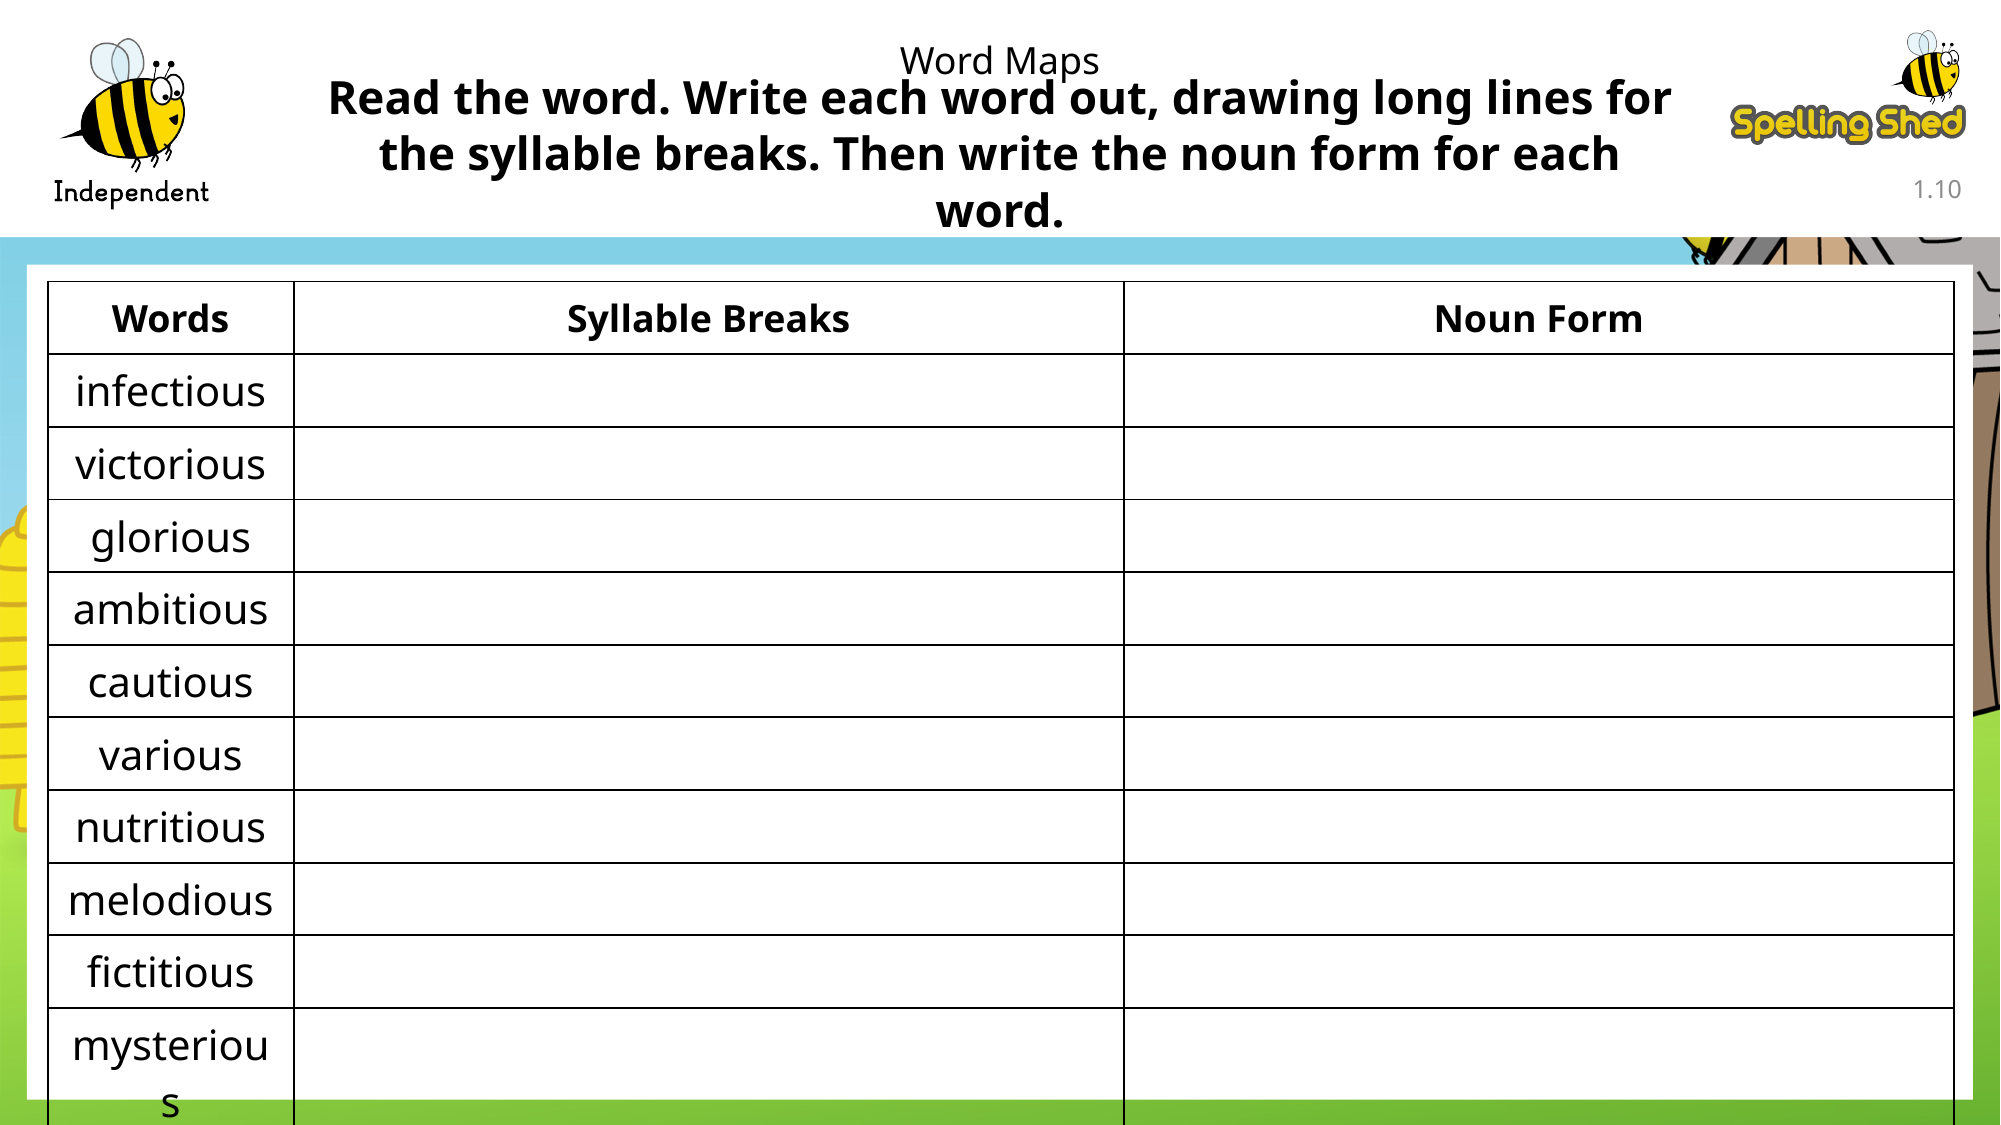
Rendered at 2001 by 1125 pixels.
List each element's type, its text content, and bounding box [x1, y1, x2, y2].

table_cell various [49, 718, 293, 789]
table_cell [295, 646, 1123, 716]
table_cell [1125, 791, 1953, 862]
table_cell [295, 791, 1123, 862]
picture [1730, 30, 1966, 145]
table_cell [295, 500, 1123, 571]
table_cell fictitious [49, 936, 293, 1007]
table_cell infectious [49, 355, 293, 426]
table_header Syllable Breaks [295, 282, 1123, 353]
table_cell melodious [49, 864, 293, 934]
table_cell cautious [49, 646, 293, 716]
table_cell [295, 718, 1123, 789]
table_cell [1125, 864, 1953, 934]
table_cell victorious [49, 428, 293, 499]
table_cell nutritious [49, 791, 293, 862]
table_cell [1125, 1009, 1953, 1125]
table_cell [295, 936, 1123, 1007]
picture [0, 238, 2000, 1125]
table_cell [1125, 936, 1953, 1007]
table_cell [295, 573, 1123, 644]
table_cell [295, 1009, 1123, 1125]
picture [53, 38, 210, 210]
list Read the word. Write each word out, drawing long lines for the syllable breaks. Then write the noun form for each word. [294, 90, 1706, 214]
table_cell [1125, 500, 1953, 571]
table_cell [295, 428, 1123, 499]
table_cell glorious [49, 500, 293, 571]
slide_number 1.9 [1882, 160, 1978, 221]
table_cell [1125, 646, 1953, 716]
table_cell [1125, 428, 1953, 499]
table_cell [295, 864, 1123, 934]
table_cell mysterious [49, 1009, 293, 1125]
table_cell ambitious [49, 573, 293, 644]
table_cell [1125, 573, 1953, 644]
list Word Maps [573, 34, 1427, 88]
table_cell [295, 355, 1123, 426]
table_cell [1125, 355, 1953, 426]
table_header Noun Form [1125, 282, 1953, 353]
table_header Words [49, 282, 293, 353]
table_cell [1125, 718, 1953, 789]
